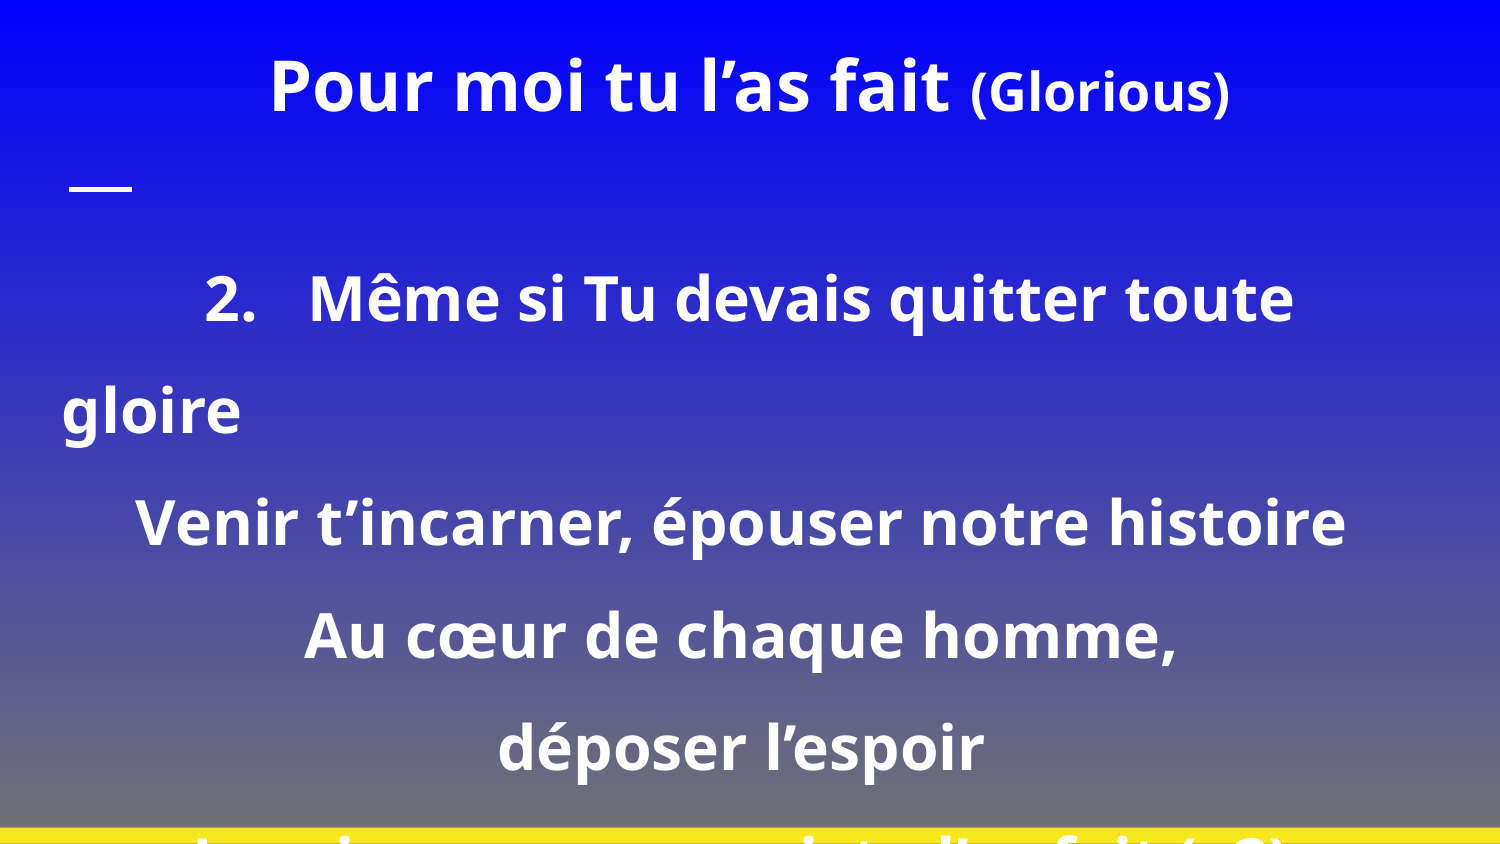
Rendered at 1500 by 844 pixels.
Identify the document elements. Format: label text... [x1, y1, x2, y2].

text_box 2. Même si Tu devais quitter toute gloire Venir t’incarner, épouser notre histoire Au cœur de chaque homme, déposer l’espoir Je sais que pour moi, tu l’as fait (x2) [46, 206, 1438, 844]
title Pour moi tu l’as fait (Glorious) [25, 26, 1475, 132]
